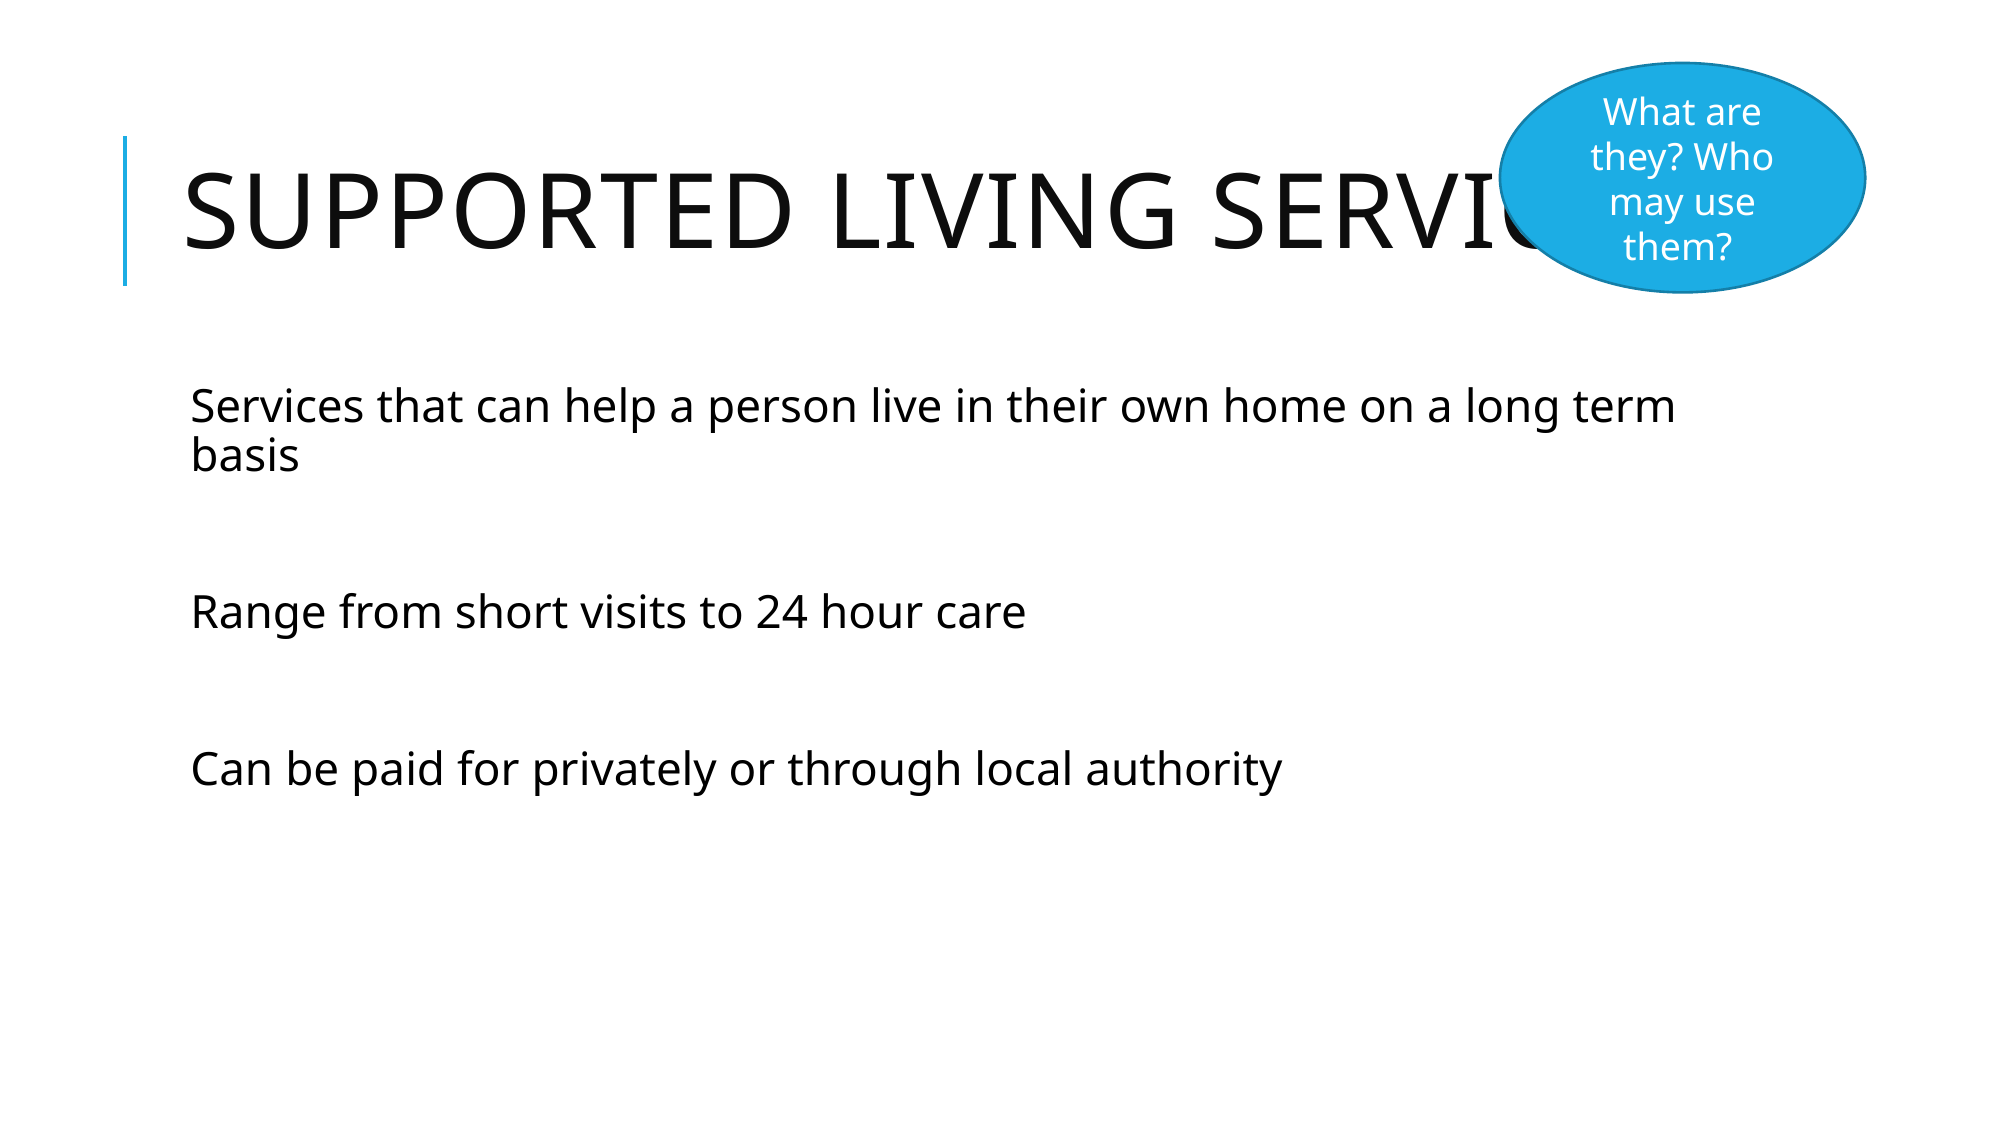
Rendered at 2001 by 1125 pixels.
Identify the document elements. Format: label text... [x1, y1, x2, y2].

title Supported living services [168, 96, 1763, 342]
text_box What are they? Who may use them? [1498, 61, 1867, 294]
list Services that can help a person live in their own home on a long term basis Range from short visits to 24 hour care Can be paid for privately or through local authority [168, 375, 1763, 1035]
